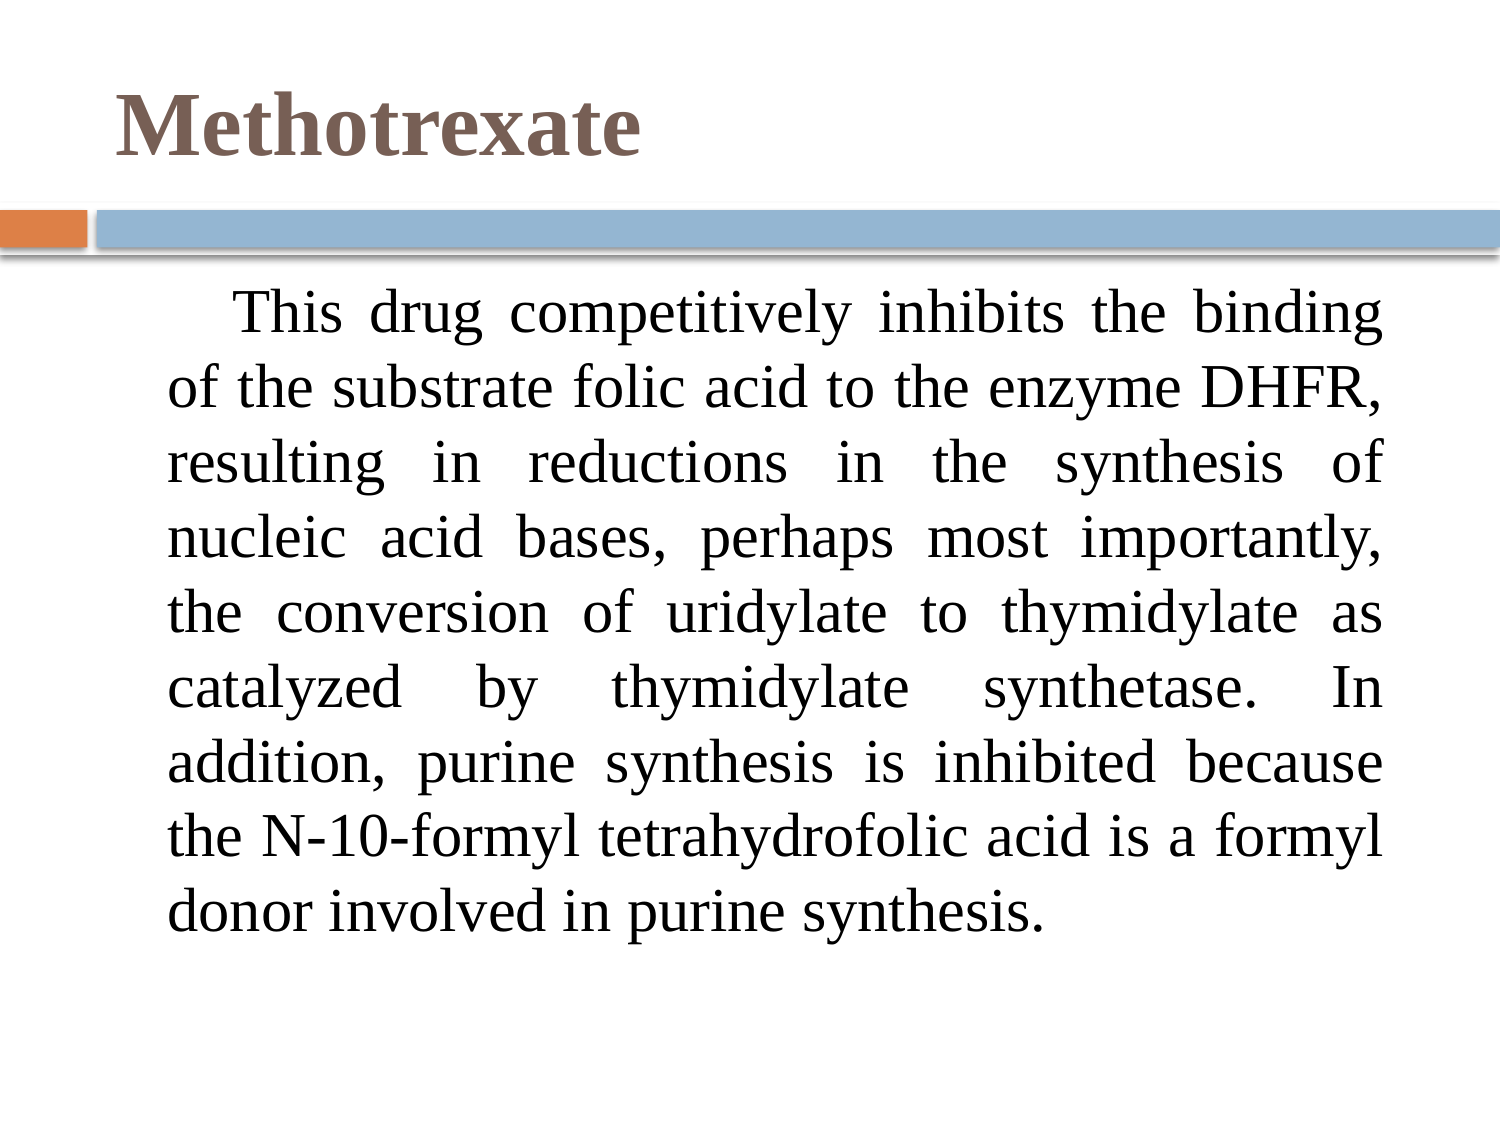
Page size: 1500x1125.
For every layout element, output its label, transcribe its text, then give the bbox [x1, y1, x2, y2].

list This drug competitively inhibits the binding of the substrate folic acid to the enzyme DHFR, resulting in reductions in the synthesis of nucleic acid bases, perhaps most importantly, the conversion of uridylate to thymidylate as catalyzed by thymidylate synthetase. In addition, purine synthesis is inhibited because the N-10-formyl tetrahydrofolic acid is a formyl donor involved in purine synthesis. [100, 262, 1400, 1000]
title Methotrexate [100, 37, 1438, 200]
